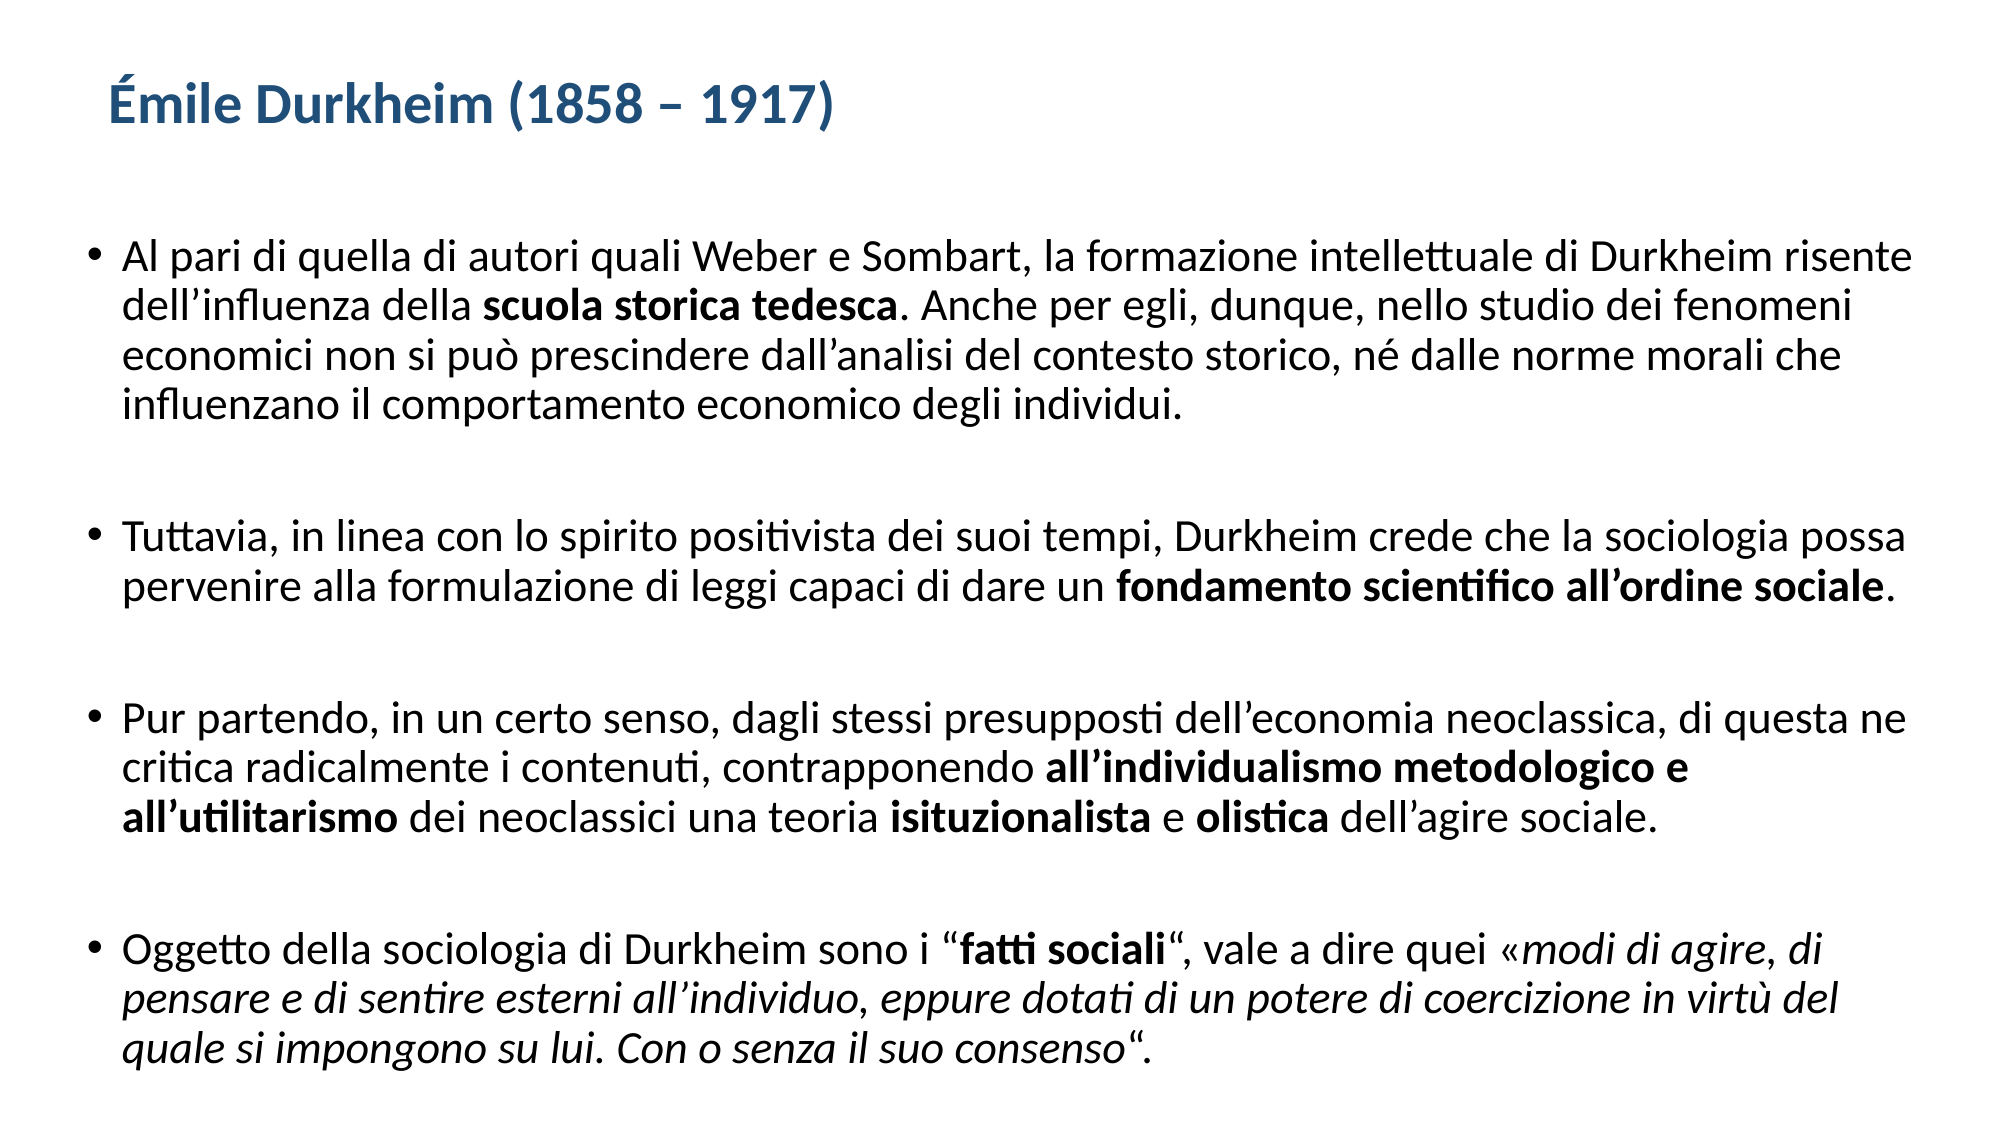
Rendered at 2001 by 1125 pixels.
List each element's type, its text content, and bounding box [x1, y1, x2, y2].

list Al pari di quella di autori quali Weber e Sombart, la formazione intellettuale di Durkheim risente dell’influenza della scuola storica tedesca. Anche per egli, dunque, nello studio dei fenomeni economici non si può prescindere dall’analisi del contesto storico, né dalle norme morali che influenzano il comportamento economico degli individui. Tuttavia, in linea con lo spirito positivista dei suoi tempi, Durkheim crede che la sociologia possa pervenire alla formulazione di leggi capaci di dare un fondamento scientifico all’ordine sociale. Pur partendo, in un certo senso, dagli stessi presupposti dell’economia neoclassica, di questa ne critica radicalmente i contenuti, contrapponendo all’individualismo metodologico e all’utilitarismo dei neoclassici una teoria isituzionalista e olistica dell’agire sociale. Oggetto della sociologia di Durkheim sono i “fatti sociali“, vale a dire quei «modi di agire, di pensare e di sentire esterni all’individuo, eppure dotati di un potere di coercizione in virtù del quale si impongono su lui. Con o senza il suo consenso“. [71, 223, 1963, 1125]
text_box Émile Durkheim (1858 – 1917) [94, 57, 851, 143]
